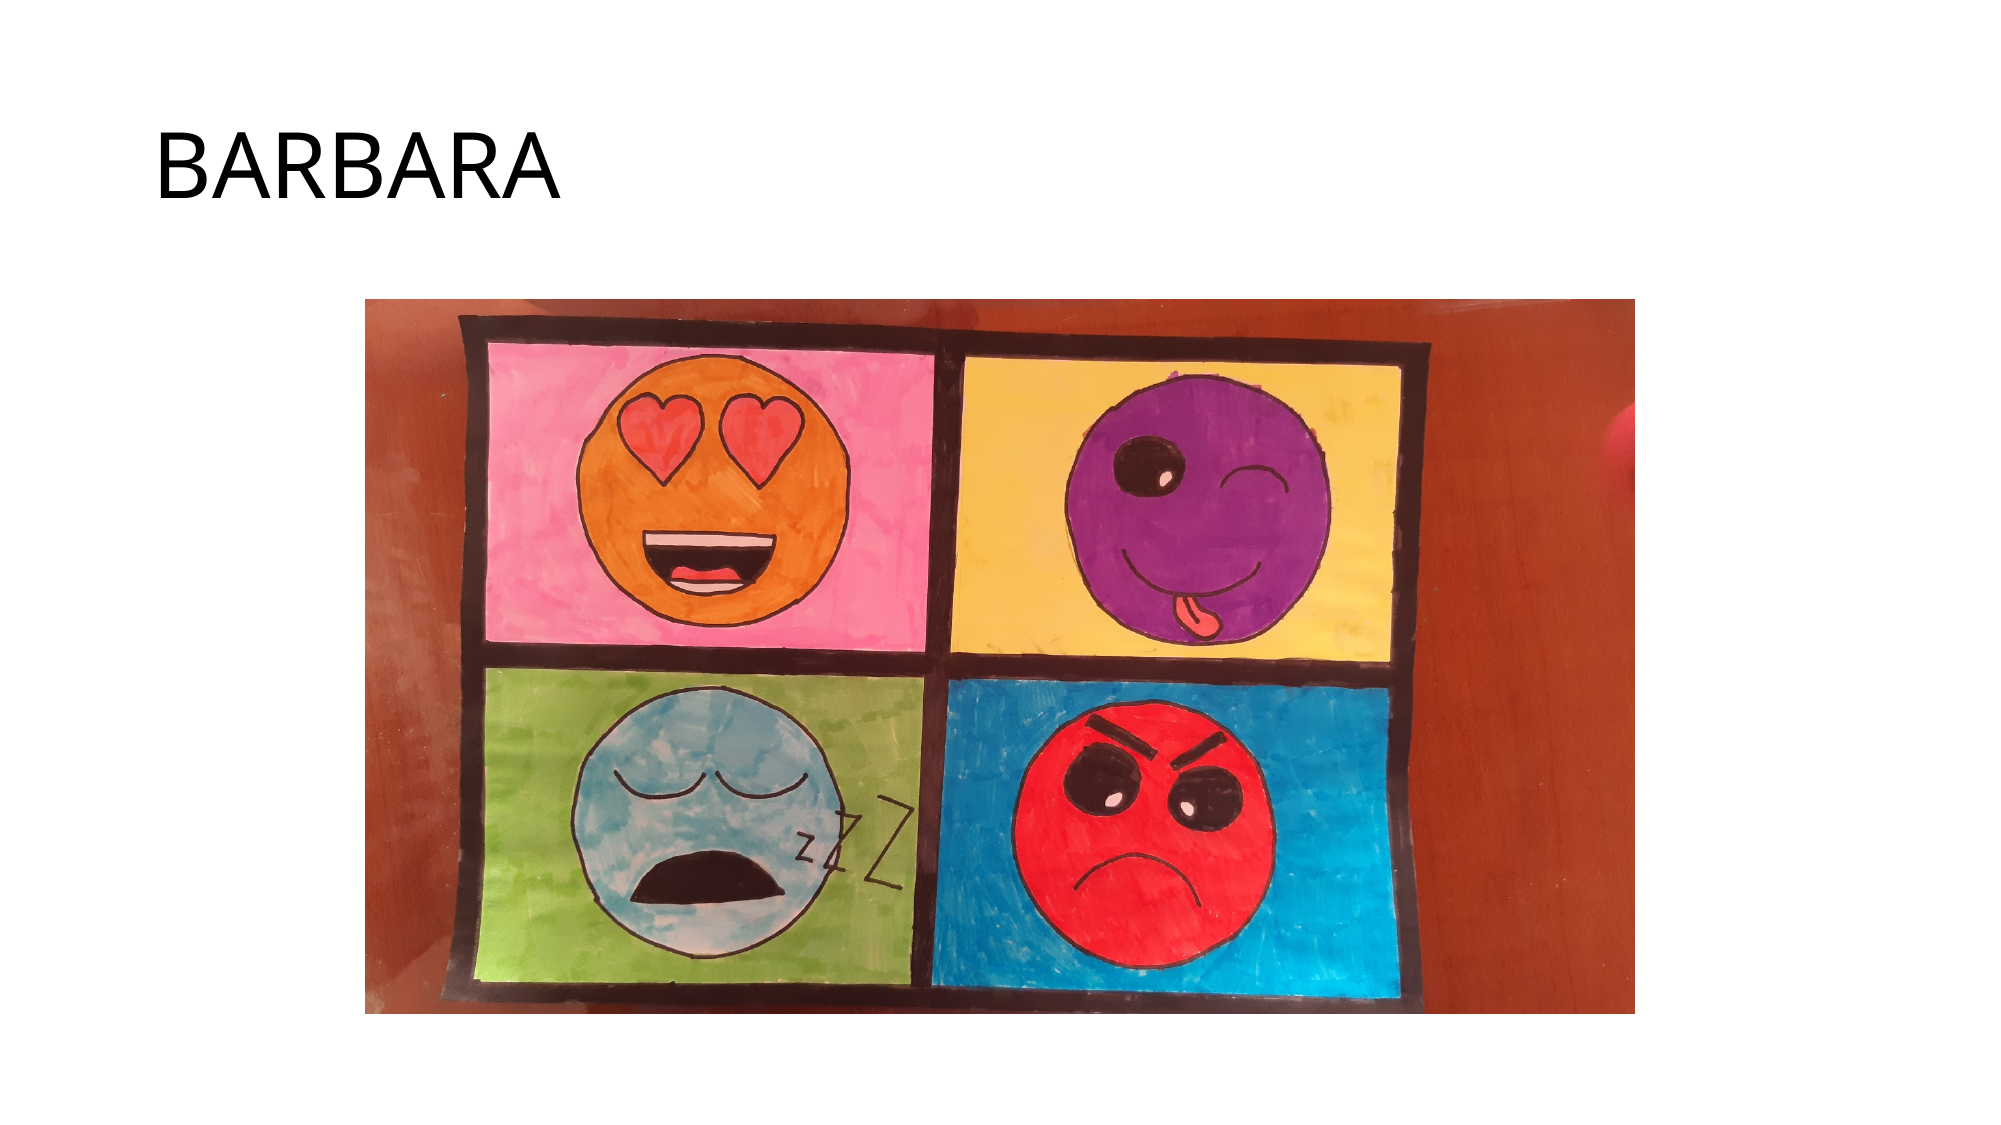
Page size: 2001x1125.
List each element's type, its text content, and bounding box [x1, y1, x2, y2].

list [365, 299, 1635, 1014]
title BARBARA [137, 59, 1863, 278]
